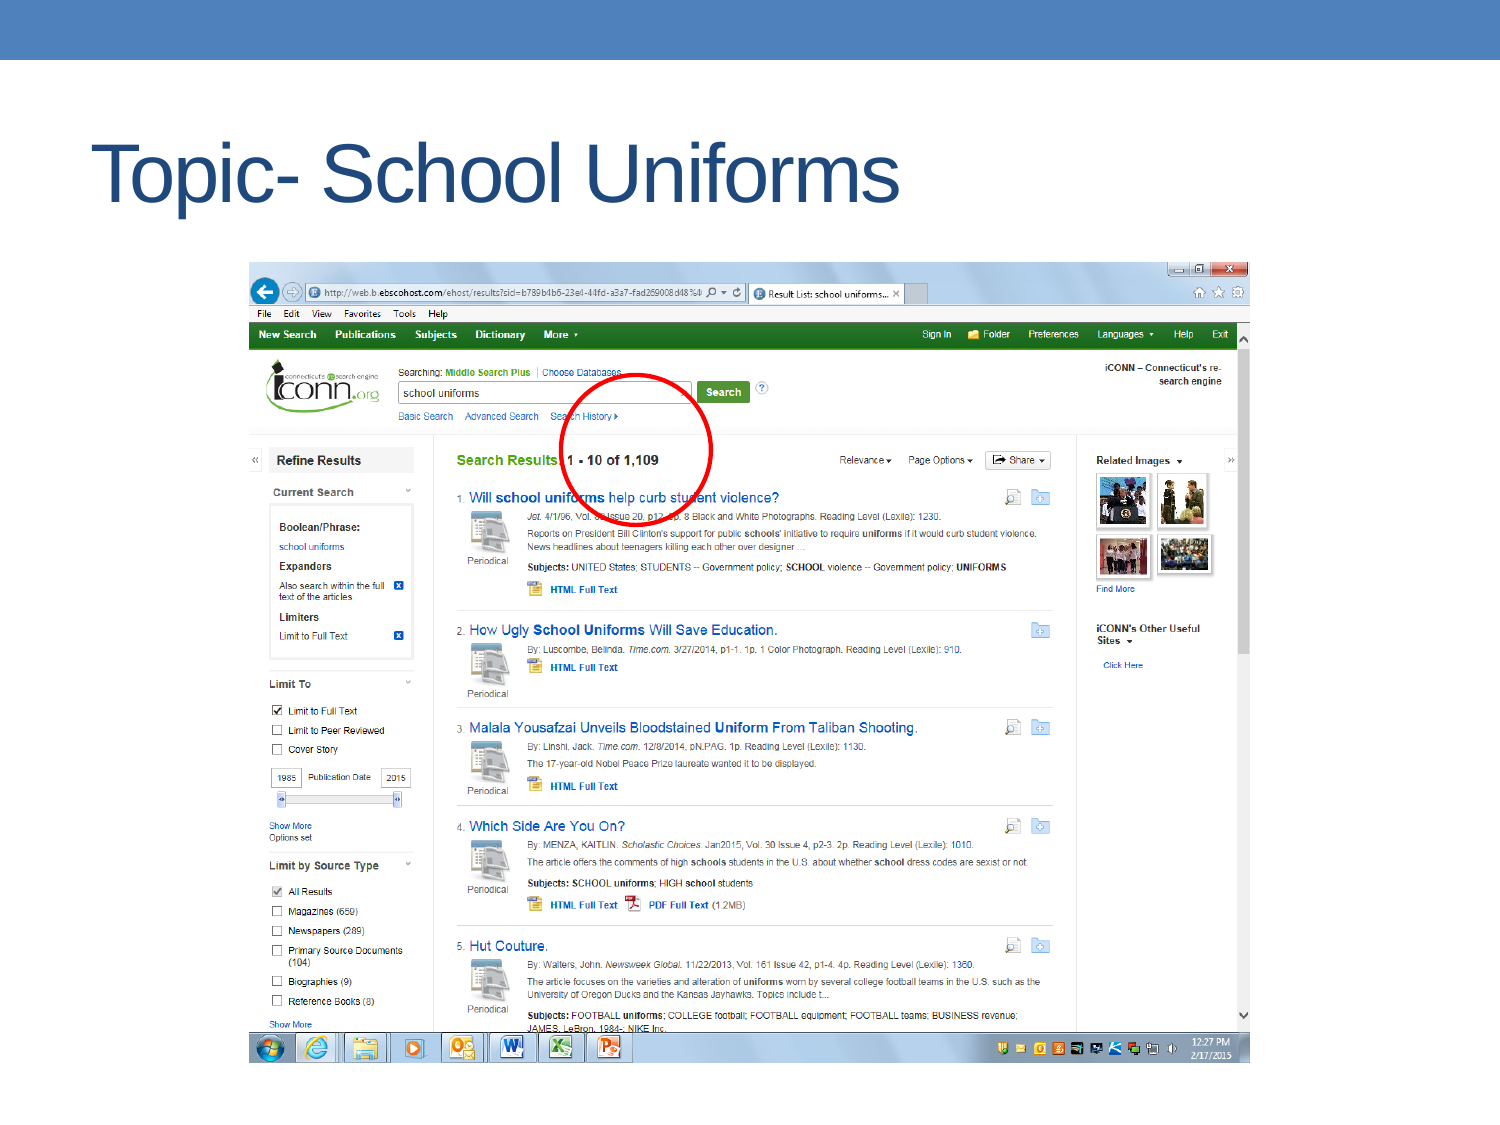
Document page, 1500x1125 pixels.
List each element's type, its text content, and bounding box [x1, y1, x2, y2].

title Topic- School Uniforms [75, 87, 1425, 250]
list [249, 262, 1251, 1063]
